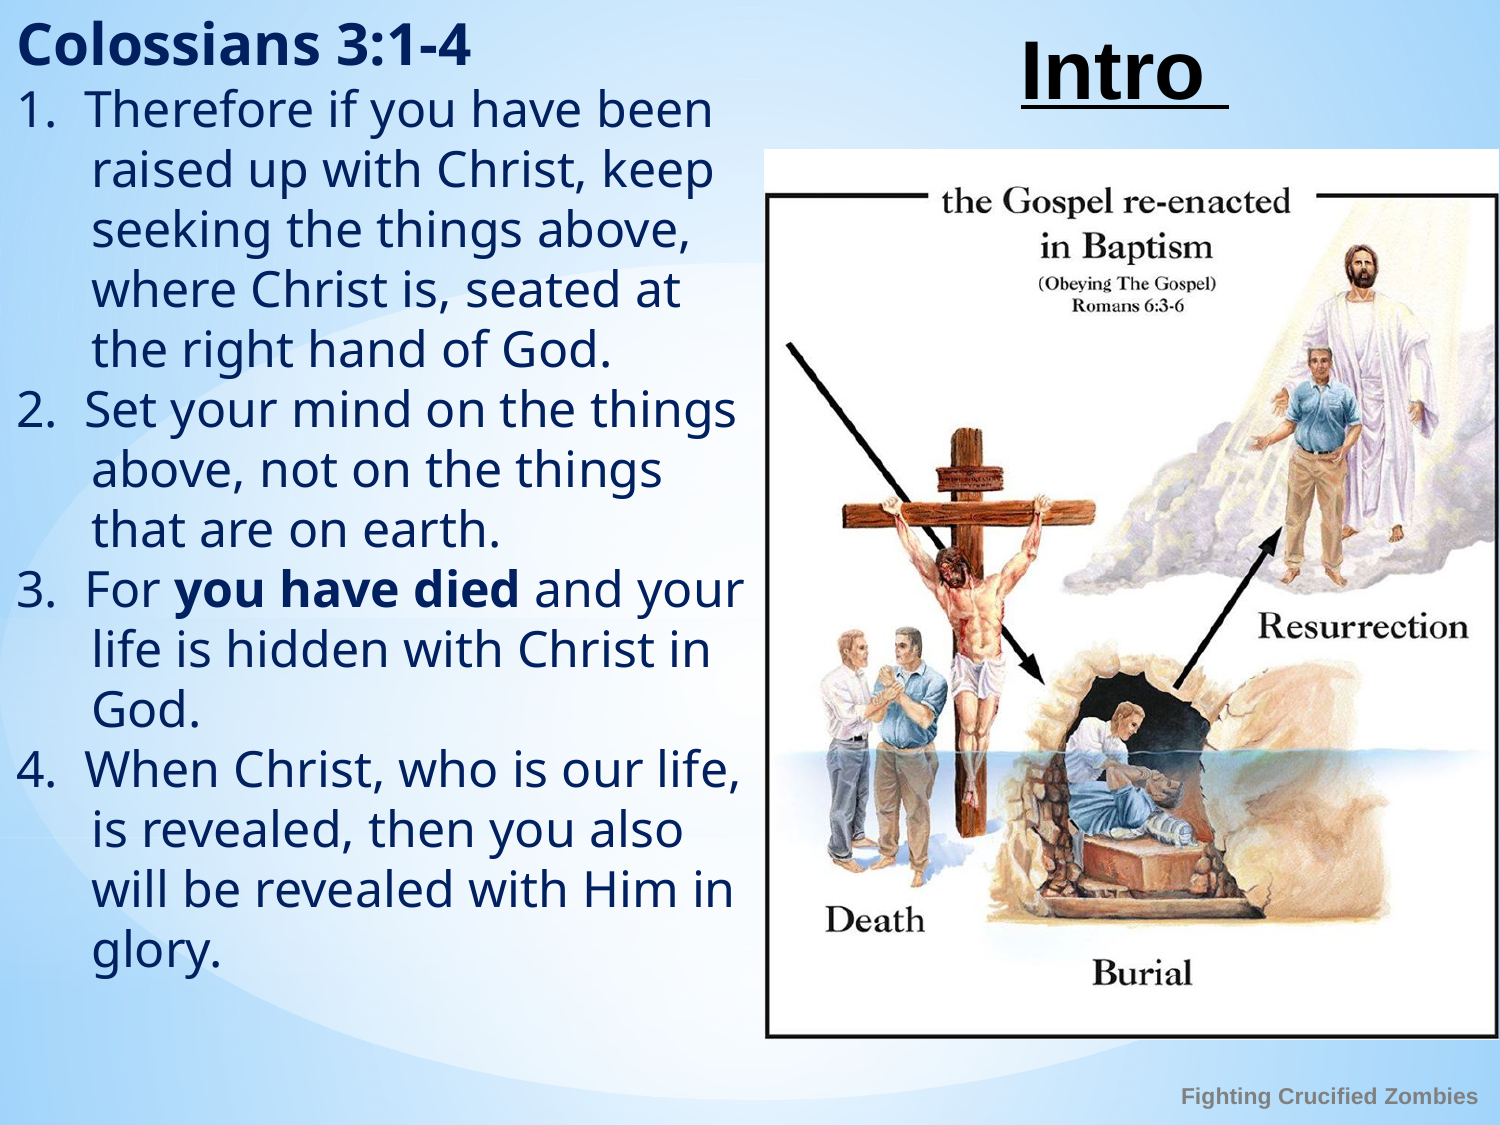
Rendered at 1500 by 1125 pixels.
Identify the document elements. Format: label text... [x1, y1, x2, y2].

title Intro [765, 2, 1500, 125]
picture [763, 149, 1500, 1041]
list Colossians 3:1-4 1. Therefore if you have been raised up with Christ, keep seeking the things above, where Christ is, seated at the right hand of God. 2. Set your mind on the things above, not on the things that are on earth. 3. For you have died and your life is hidden with Christ in God. 4. When Christ, who is our life, is revealed, then you also will be revealed with Him in glory. [1, 0, 765, 1125]
footer Fighting Crucified Zombies [943, 1065, 1494, 1125]
